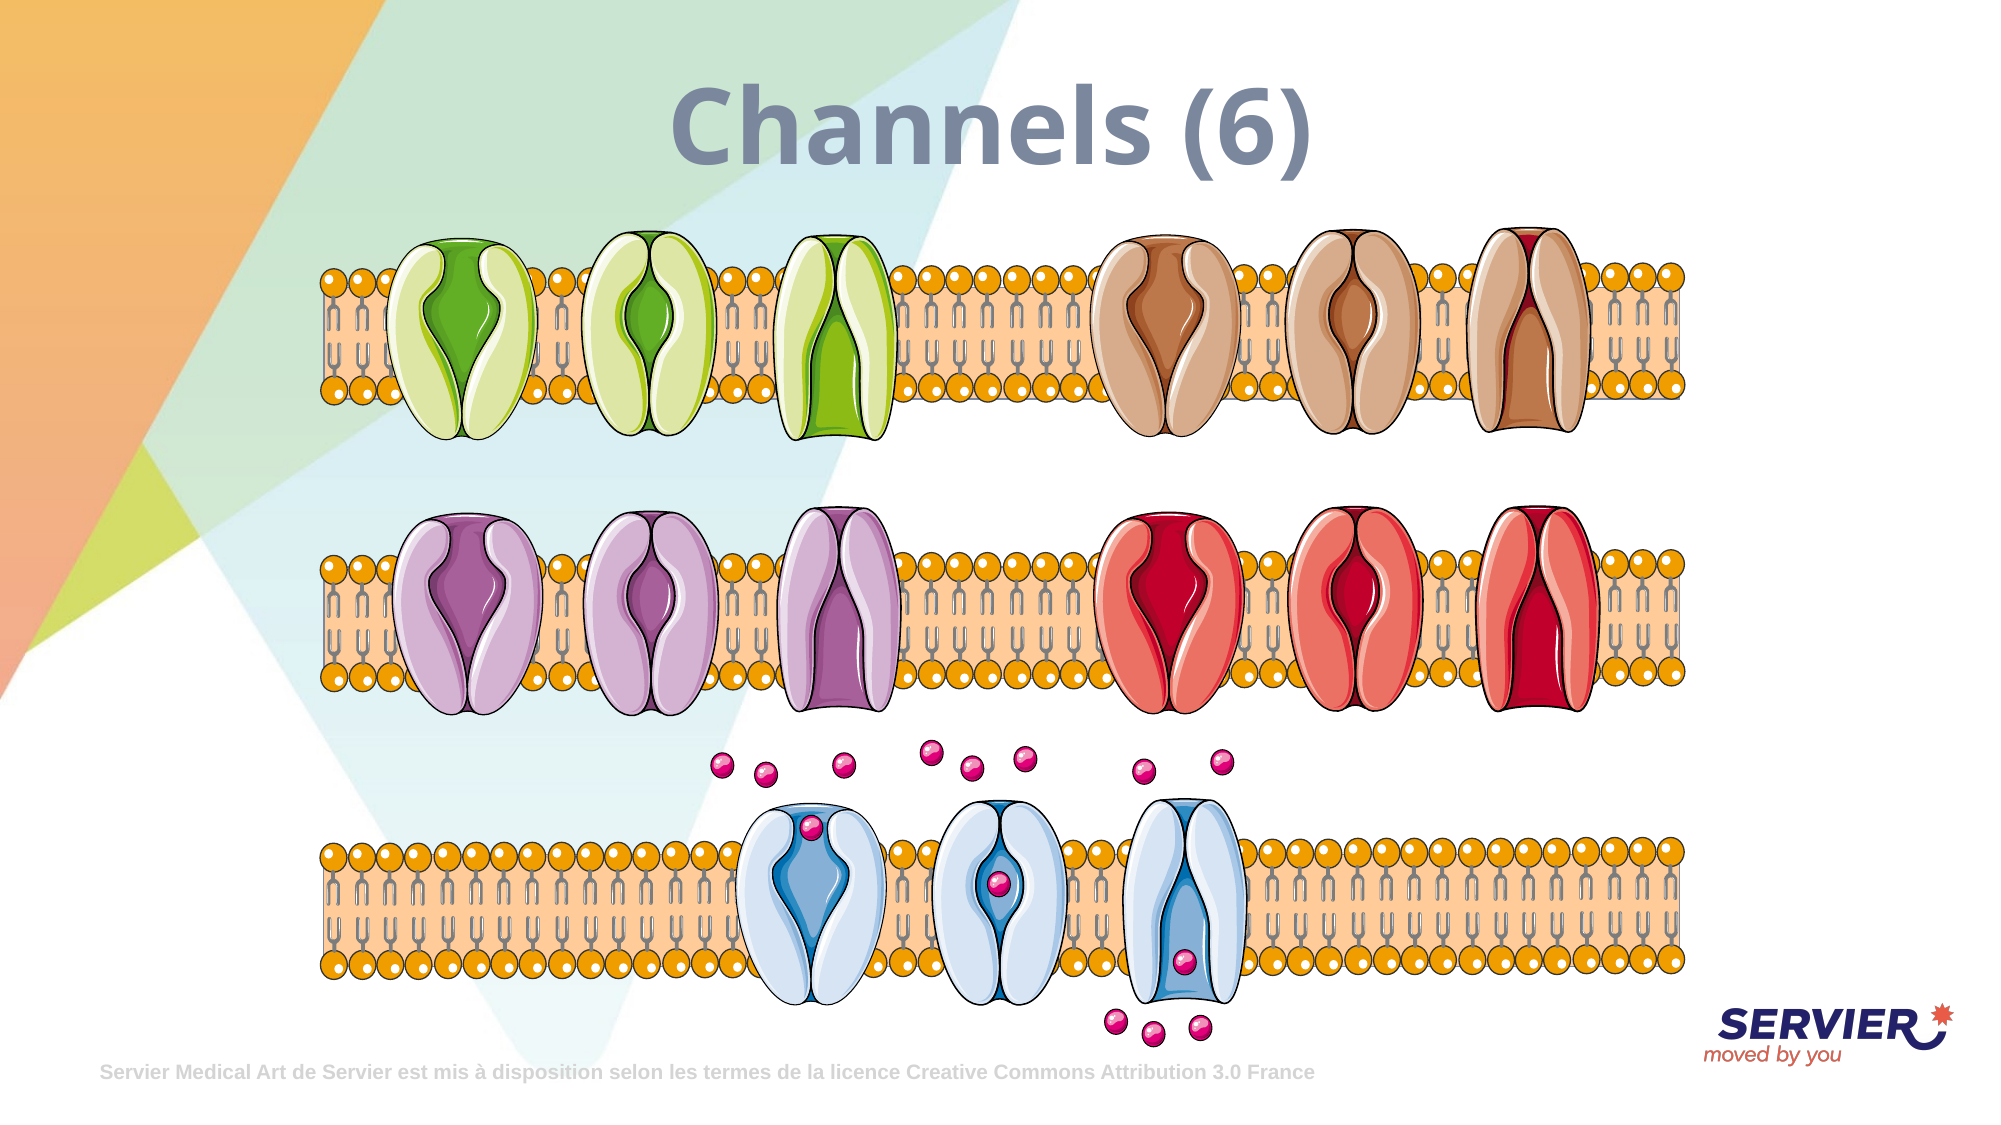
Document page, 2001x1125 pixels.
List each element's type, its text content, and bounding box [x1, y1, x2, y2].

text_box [320, 262, 378, 406]
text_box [902, 262, 1081, 406]
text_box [383, 238, 541, 441]
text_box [1090, 511, 1248, 715]
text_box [1252, 549, 1281, 692]
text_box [319, 837, 727, 980]
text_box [987, 871, 1011, 898]
title Channels (6) [54, 12, 1926, 232]
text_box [1475, 506, 1600, 712]
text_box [1252, 837, 1685, 980]
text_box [1431, 549, 1470, 692]
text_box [907, 549, 1085, 692]
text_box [1606, 549, 1686, 692]
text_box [724, 262, 768, 406]
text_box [725, 549, 771, 692]
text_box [732, 803, 890, 1006]
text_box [1086, 234, 1245, 437]
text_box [1466, 227, 1591, 433]
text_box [1595, 262, 1686, 406]
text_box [832, 752, 856, 779]
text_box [388, 513, 547, 716]
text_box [894, 837, 925, 980]
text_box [1132, 758, 1156, 785]
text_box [960, 755, 985, 782]
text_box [930, 799, 1070, 1009]
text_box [1249, 262, 1278, 406]
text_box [773, 234, 898, 441]
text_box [545, 262, 575, 406]
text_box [1074, 837, 1117, 980]
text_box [1210, 749, 1234, 776]
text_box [710, 752, 735, 779]
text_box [1013, 746, 1038, 773]
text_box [1122, 798, 1248, 1004]
picture [0, 0, 2001, 1125]
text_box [1104, 1008, 1128, 1035]
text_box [1173, 949, 1197, 976]
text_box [1427, 262, 1461, 406]
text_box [1188, 1015, 1213, 1041]
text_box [320, 549, 383, 692]
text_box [919, 740, 944, 766]
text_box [1286, 505, 1425, 715]
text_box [776, 506, 902, 712]
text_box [799, 815, 824, 841]
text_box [1283, 228, 1423, 438]
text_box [754, 761, 778, 788]
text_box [551, 549, 576, 692]
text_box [580, 230, 719, 439]
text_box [1141, 1021, 1166, 1048]
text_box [582, 510, 721, 719]
